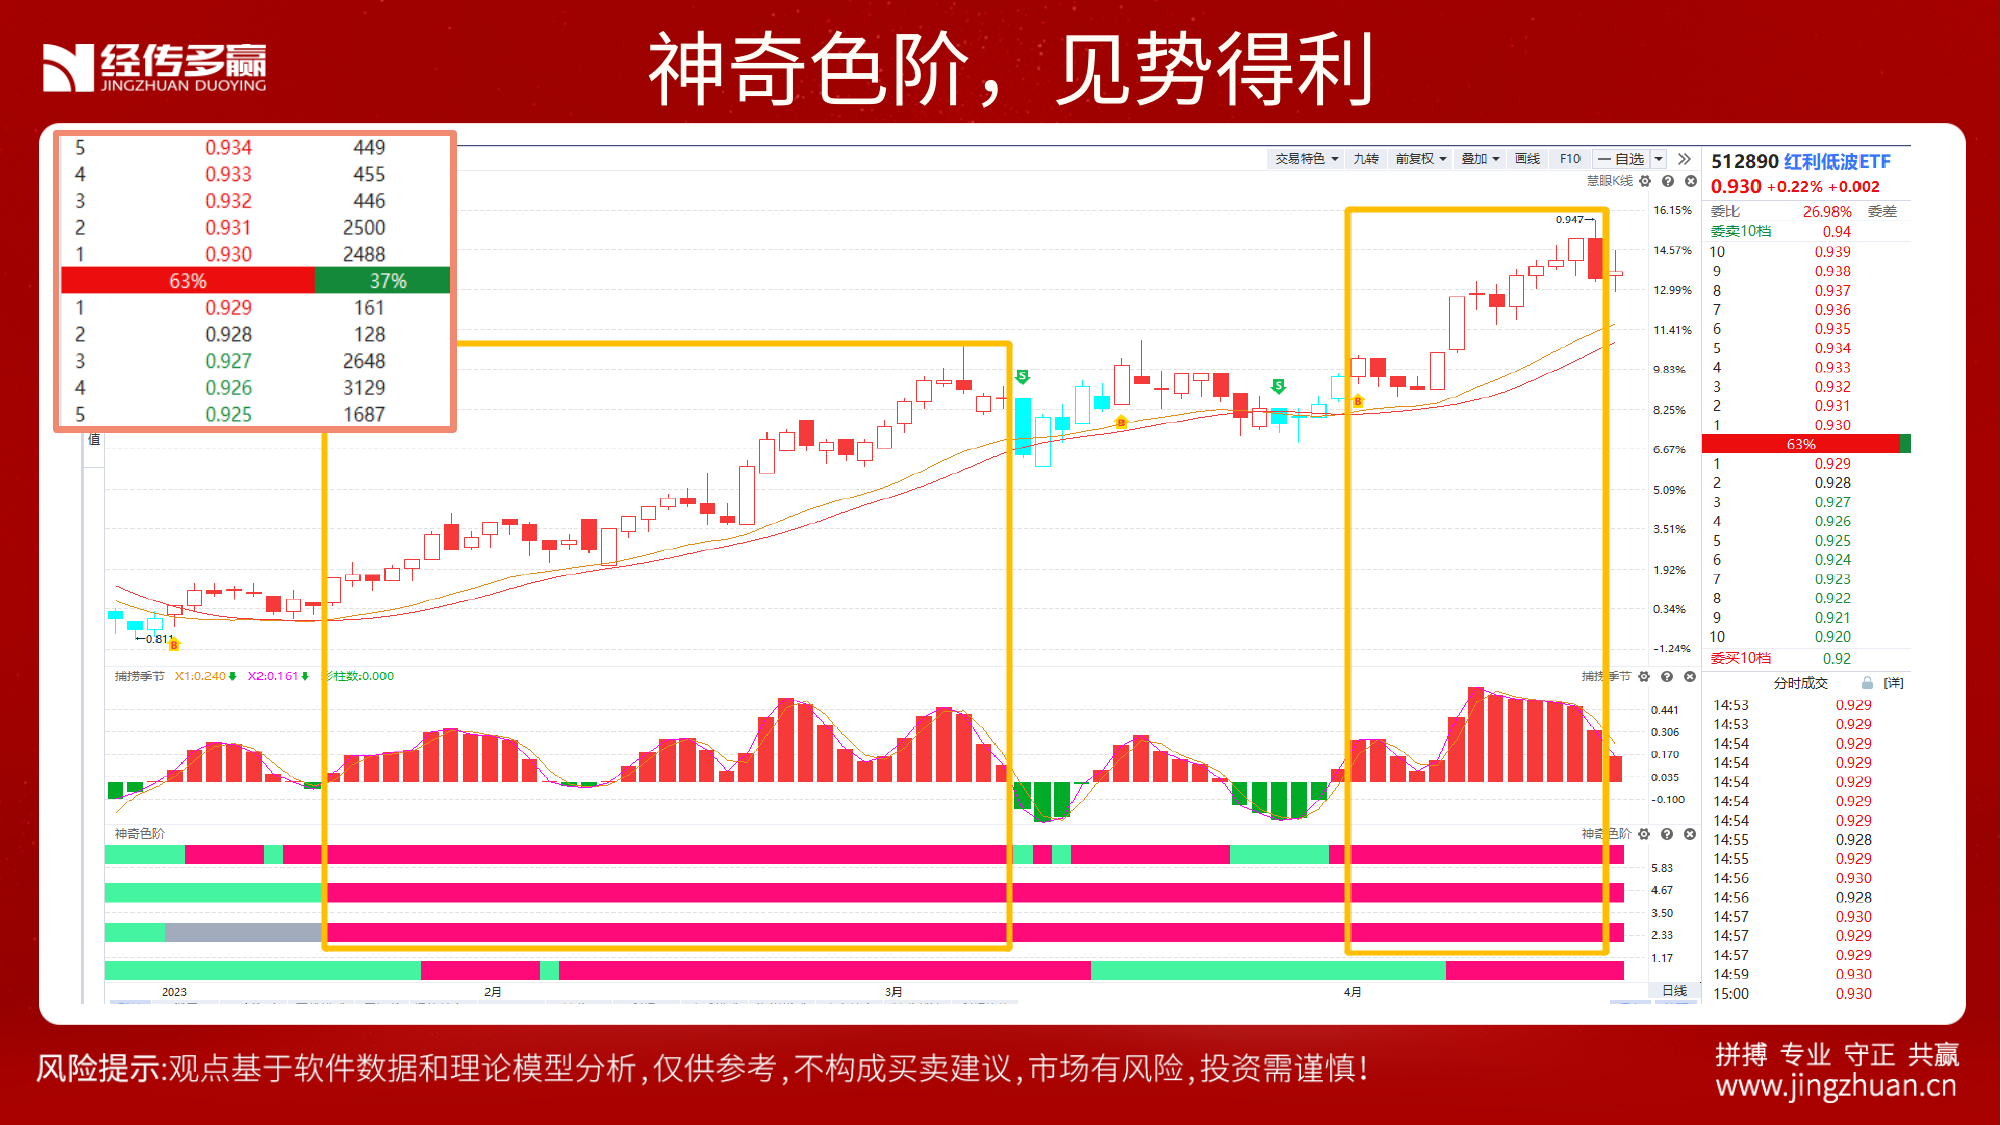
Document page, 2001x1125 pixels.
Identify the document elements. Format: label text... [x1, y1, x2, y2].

picture [0, 0, 2001, 1125]
text_box 神奇色阶，见势得利 [349, 11, 1675, 124]
